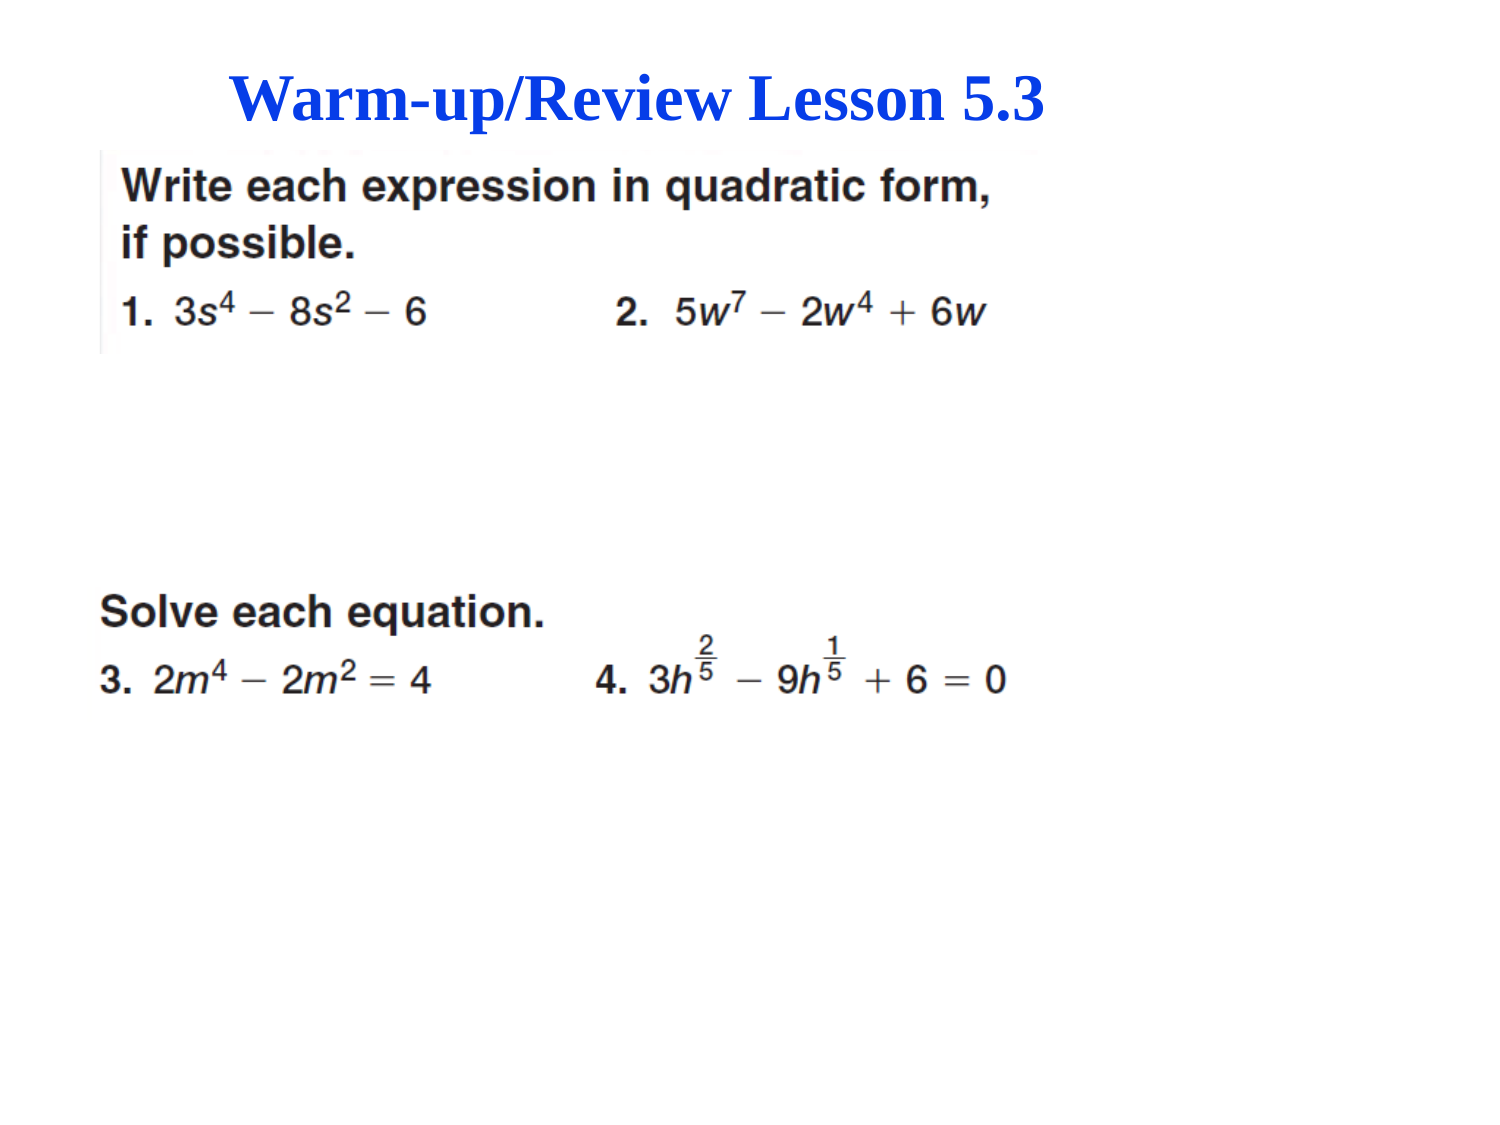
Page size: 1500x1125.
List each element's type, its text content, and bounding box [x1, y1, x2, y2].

title Warm-up/Review Lesson 5.3 [0, 0, 1275, 188]
picture [87, 587, 1013, 723]
picture [99, 149, 1038, 354]
